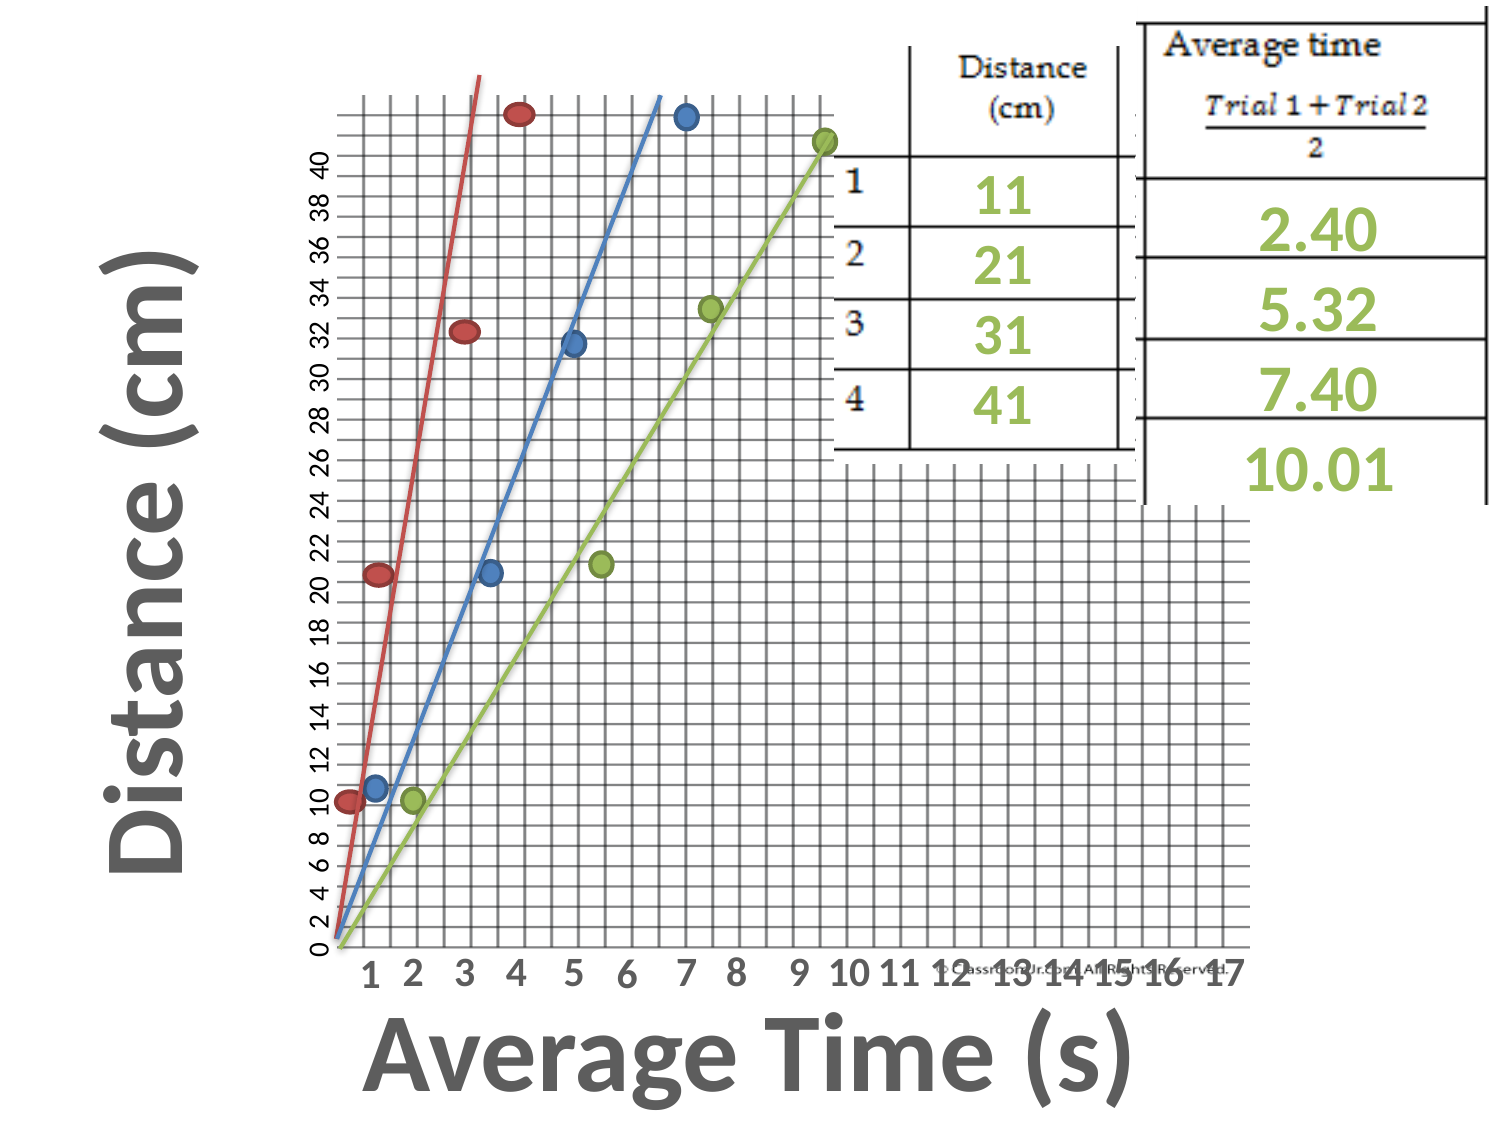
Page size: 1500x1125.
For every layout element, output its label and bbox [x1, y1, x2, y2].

picture [834, 46, 1135, 465]
text_box [339, 132, 834, 949]
text_box [336, 94, 662, 134]
text_box [62, 51, 1261, 1124]
picture [1136, 5, 1500, 505]
